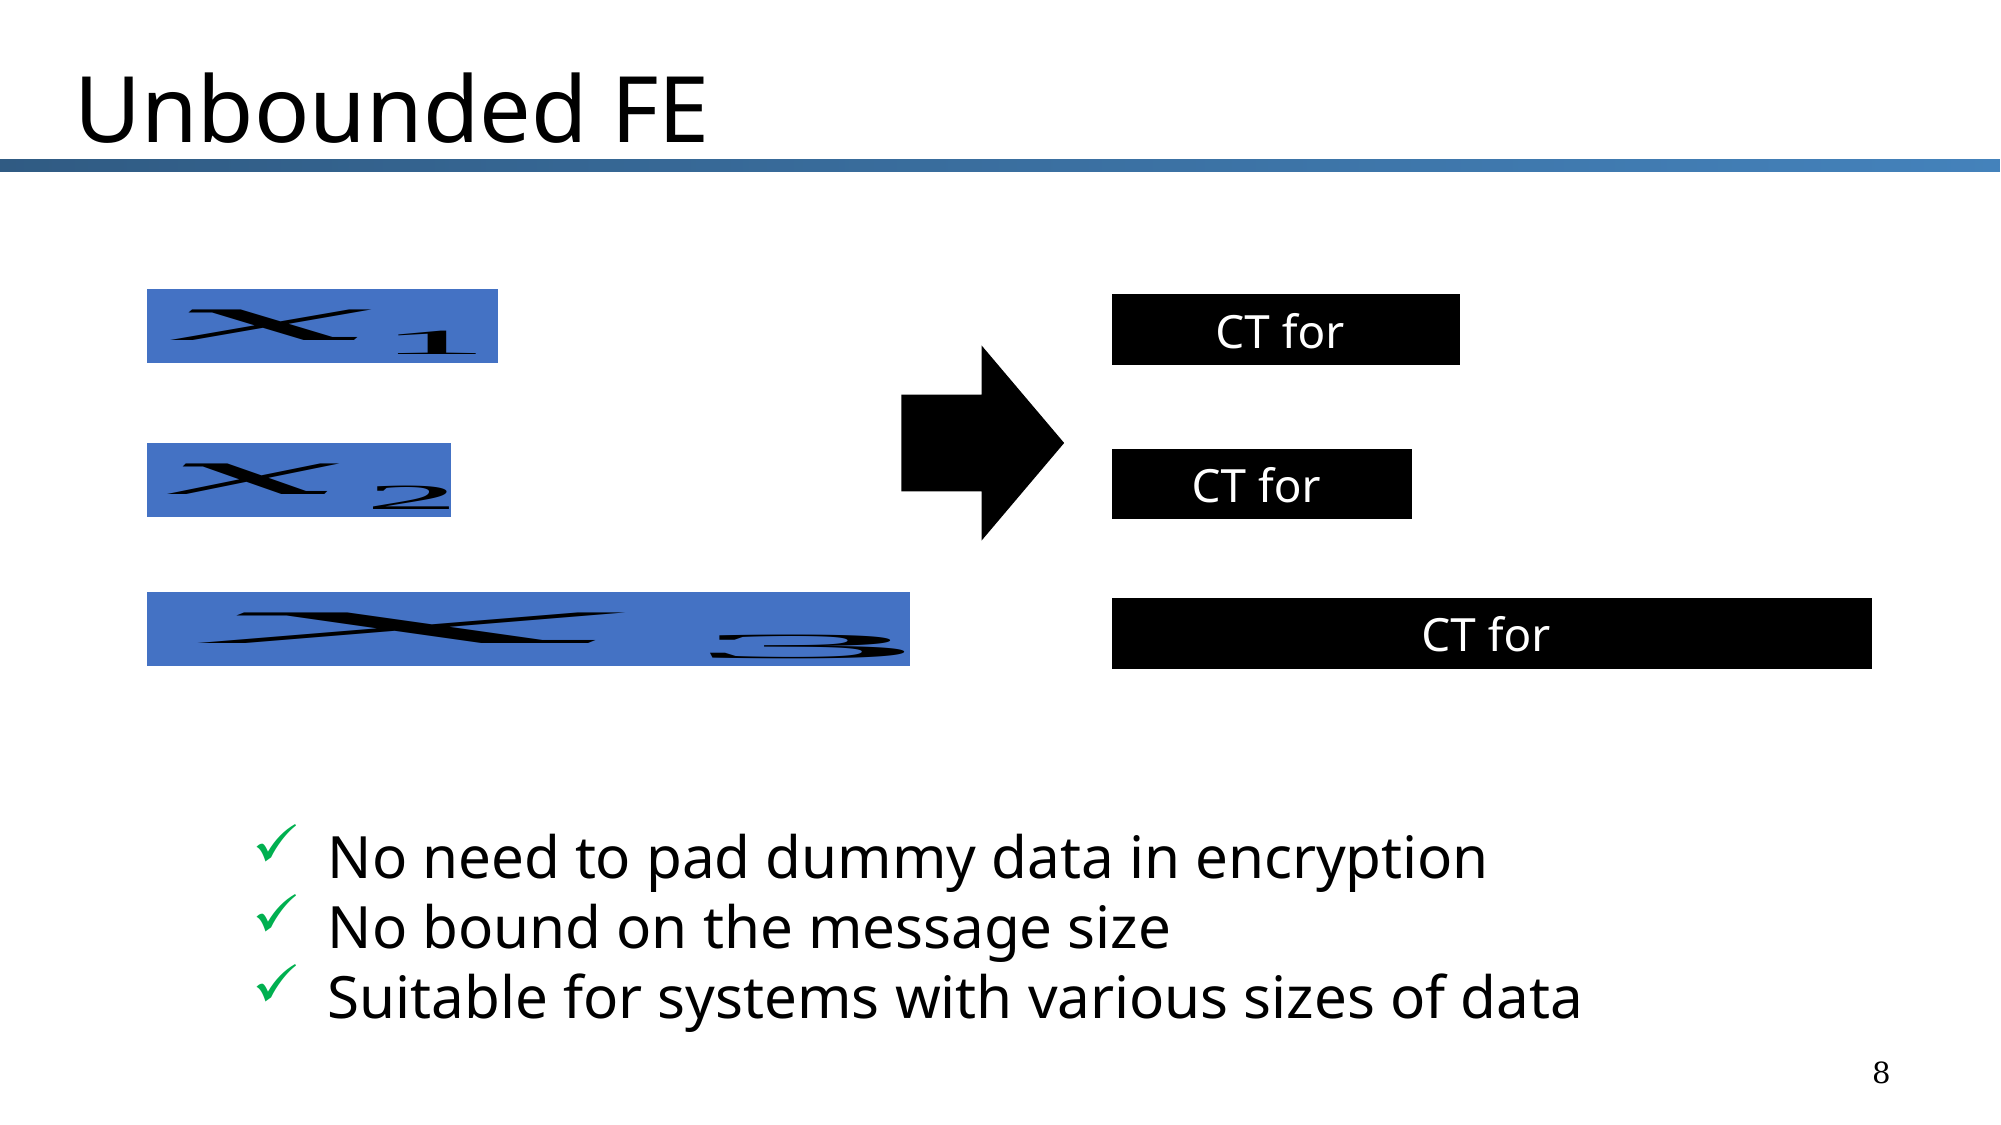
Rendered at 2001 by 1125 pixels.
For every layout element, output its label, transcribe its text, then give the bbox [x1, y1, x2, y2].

text_box No need to pad dummy data in encryption No bound on the message size Suitable for systems with various sizes of data [238, 813, 1775, 1038]
text_box [901, 345, 1065, 541]
title Unbounded FE [59, 4, 1954, 222]
